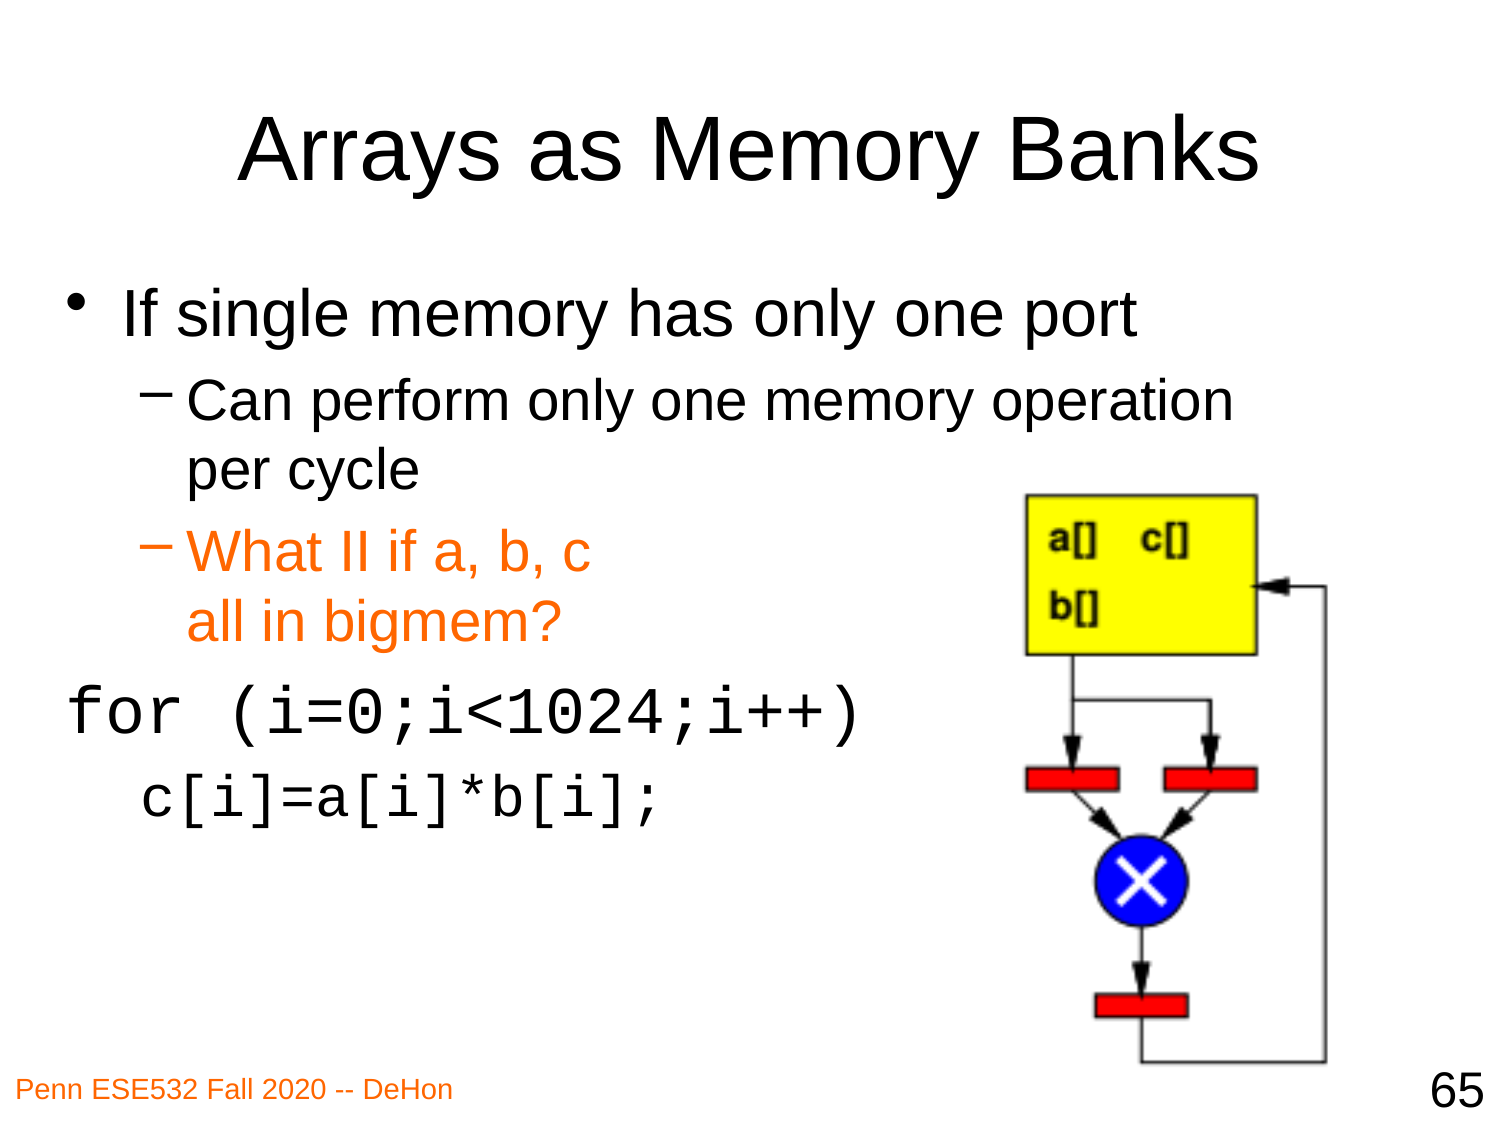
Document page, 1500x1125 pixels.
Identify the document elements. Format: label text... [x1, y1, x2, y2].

list If single memory has only one port Can perform only one memory operation per cycle What II if a, b, c all in bigmem? for (i=0;i<1024;i++) c[i]=a[i]*b[i]; [49, 262, 1326, 938]
picture [1015, 489, 1329, 1070]
slide_number 65 [1187, 1049, 1500, 1125]
title Arrays as Memory Banks [112, 49, 1388, 238]
slide_number Penn ESE532 Fall 2020 -- DeHon [0, 1062, 576, 1125]
